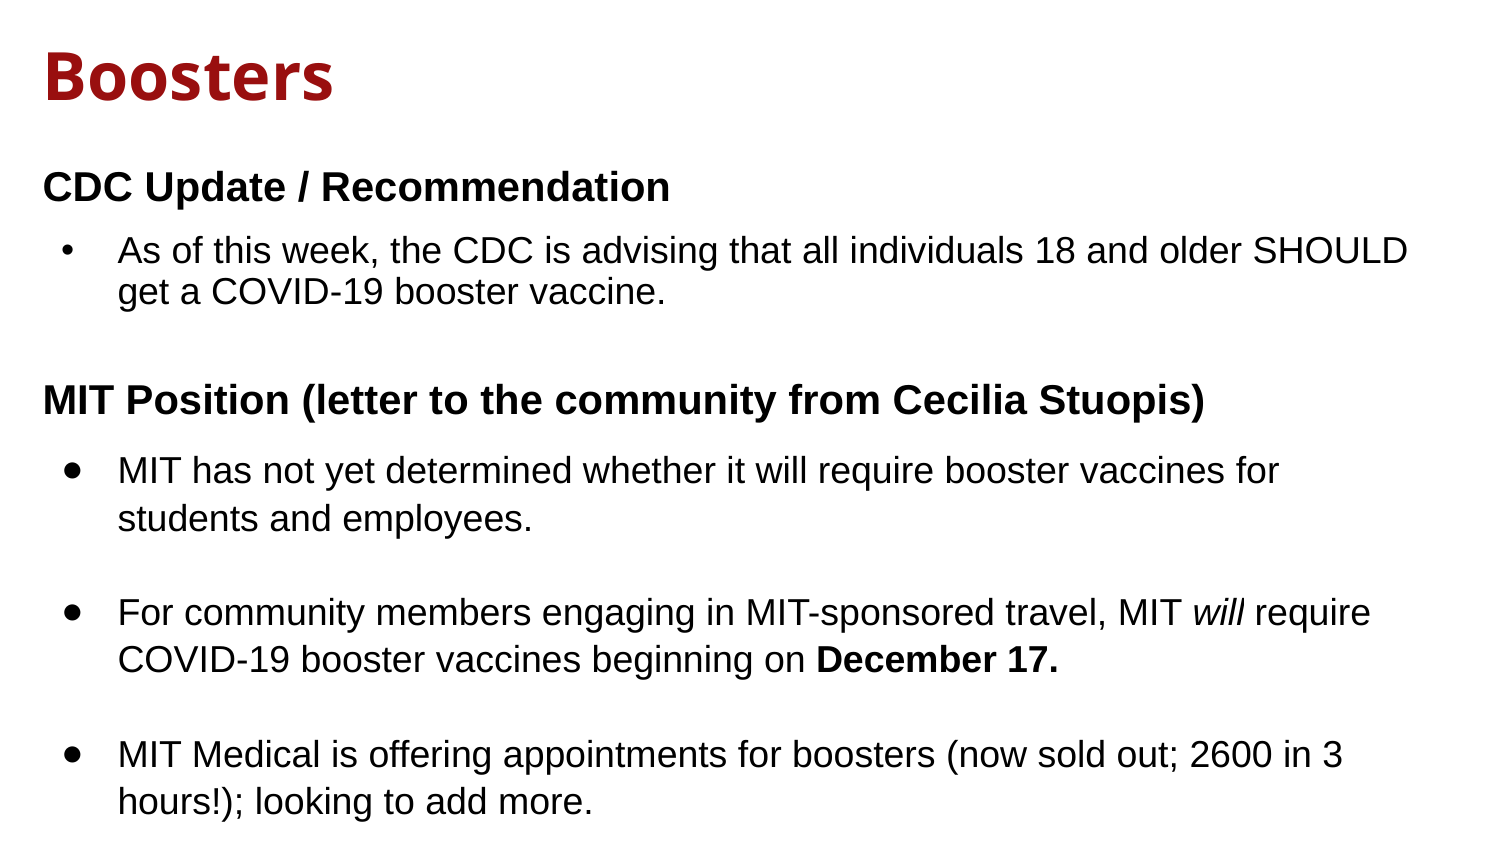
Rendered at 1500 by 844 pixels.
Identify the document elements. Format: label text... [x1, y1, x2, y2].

list CDC Update / Recommendation As of this week, the CDC is advising that all individuals 18 and older SHOULD get a COVID-19 booster vaccine. MIT Position (letter to the community from Cecilia Stuopis) MIT has not yet determined whether it will require booster vaccines for students and employees. For community members engaging in MIT-sponsored travel, MIT will require COVID-19 booster vaccines beginning on December 17. MIT Medical is offering appointments for boosters (now sold out; 2600 in 3 hours!); looking to add more. [31, 161, 1429, 826]
title Boosters [31, 0, 1469, 161]
